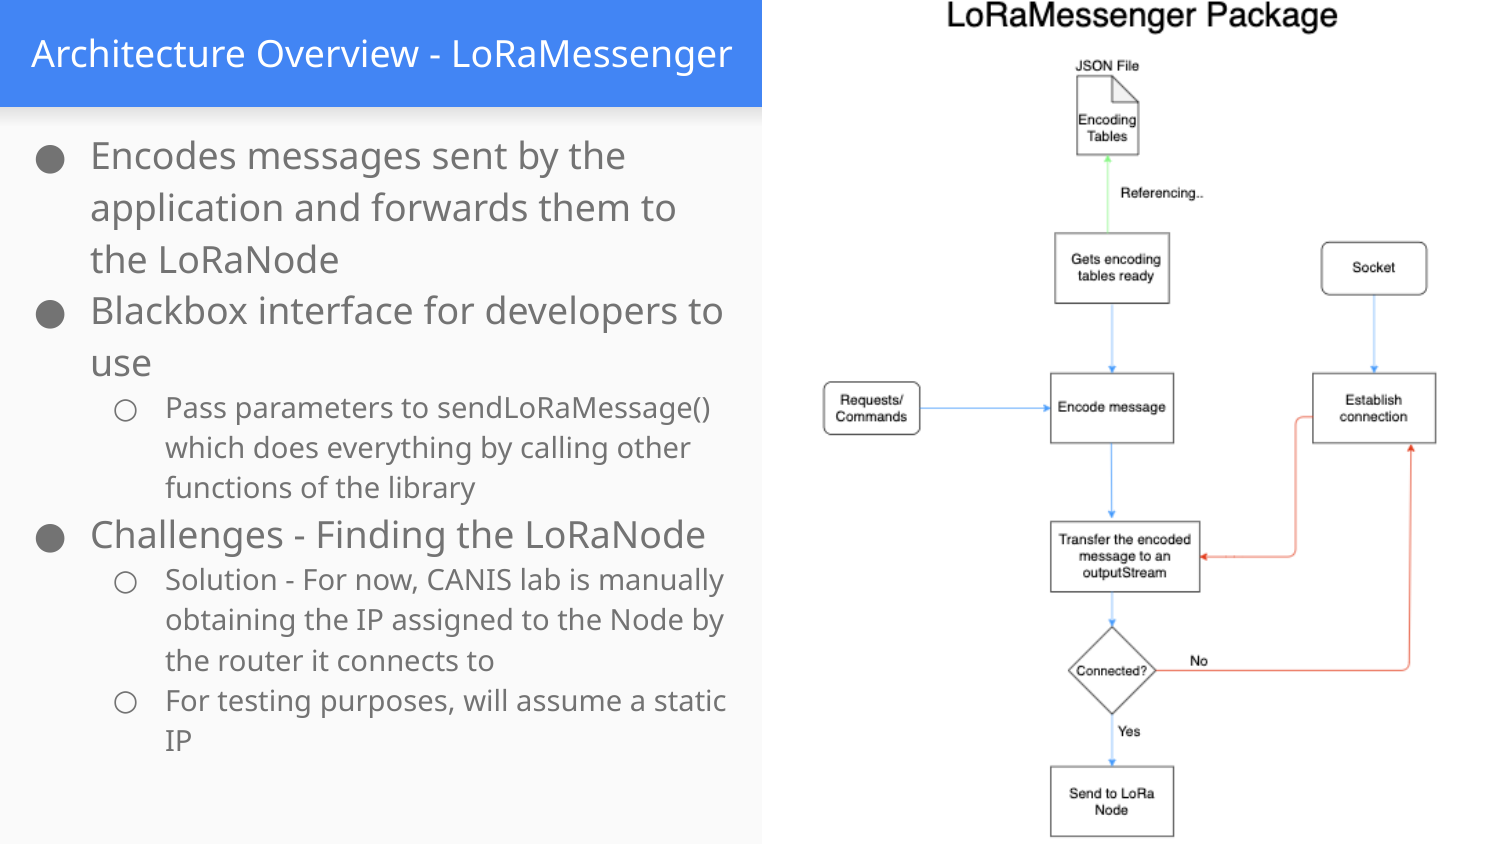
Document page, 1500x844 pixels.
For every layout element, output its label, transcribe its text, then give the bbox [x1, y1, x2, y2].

list Encodes messages sent by the application and forwards them to the LoRaNode Blackbox interface for developers to use Pass parameters to sendLoRaMessage() which does everything by calling other functions of the library Challenges - Finding the LoRaNode Solution - For now, CANIS lab is manually obtaining the IP assigned to the Node by the router it connects to For testing purposes, will assume a static IP [0, 110, 750, 844]
title Architecture Overview - LoRaMessenger [16, 2, 758, 102]
picture [762, 0, 1500, 844]
